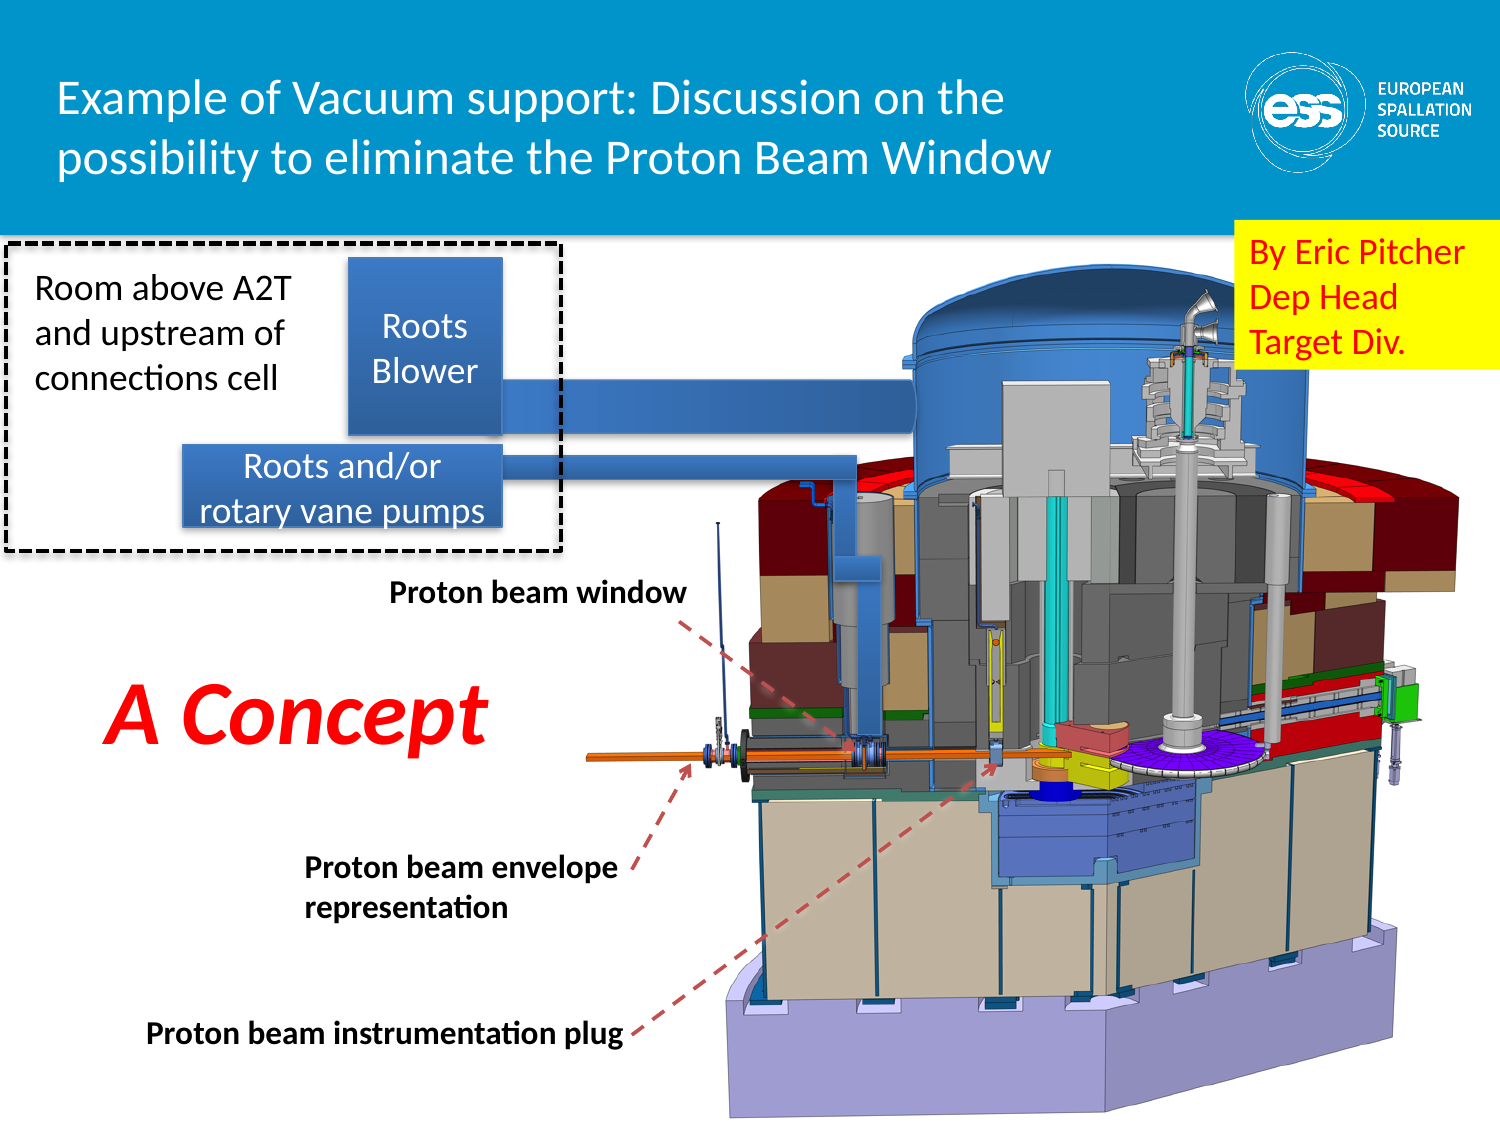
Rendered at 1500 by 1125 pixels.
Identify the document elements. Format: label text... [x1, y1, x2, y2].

picture [1436, 104, 1444, 115]
picture [1443, 86, 1450, 93]
picture [1423, 83, 1430, 94]
title Example of Vacuum support: Discussion on the possibility to eliminate the Proton Beam Window [41, 30, 1093, 219]
text_box A Concept [90, 645, 370, 770]
picture [1454, 83, 1458, 94]
picture [1422, 125, 1428, 134]
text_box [126, 763, 999, 1060]
picture [1400, 83, 1407, 94]
text_box Room above A2T and upstream of connections cell [19, 255, 307, 405]
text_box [371, 562, 857, 752]
picture [1389, 104, 1393, 115]
picture [1418, 104, 1423, 115]
picture [1432, 125, 1438, 136]
picture [1264, 94, 1342, 127]
picture [1409, 104, 1415, 115]
picture [1398, 109, 1406, 115]
picture [1379, 83, 1385, 94]
text_box [5, 243, 562, 551]
picture [572, 253, 1463, 1125]
text_box By Eric Pitcher Dep Head Target Div. [1234, 219, 1500, 370]
